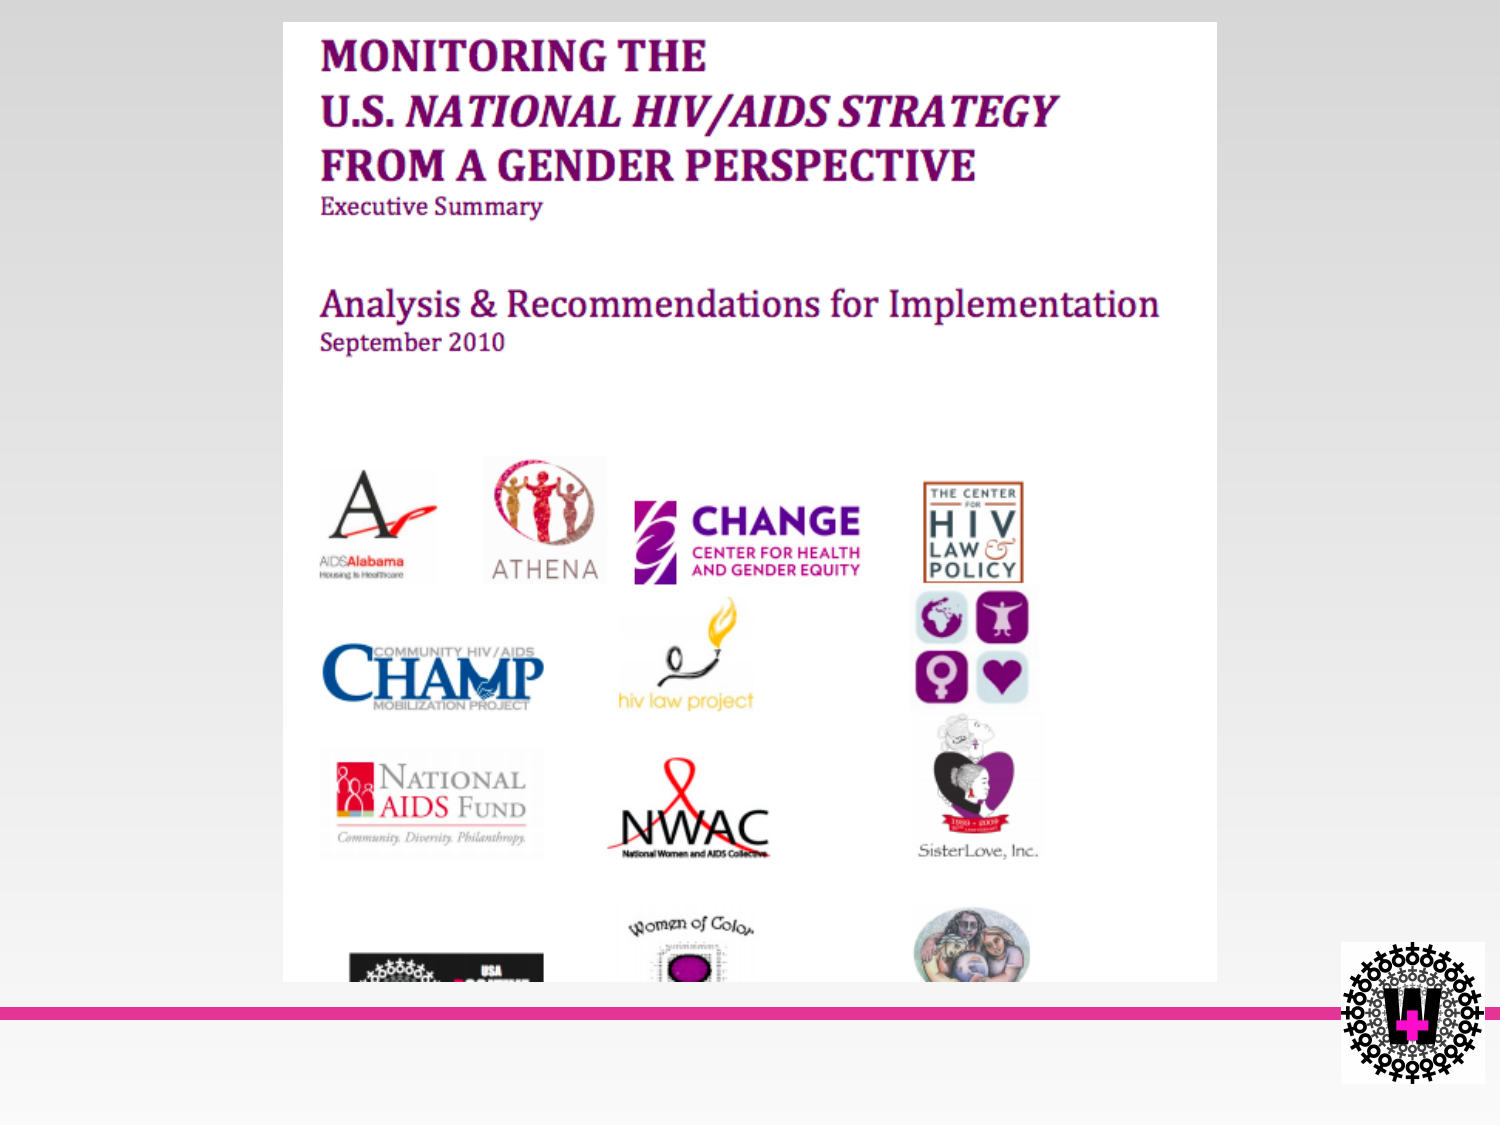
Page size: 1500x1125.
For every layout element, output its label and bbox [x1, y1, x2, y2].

picture [283, 22, 1217, 982]
picture [1341, 942, 1485, 1084]
